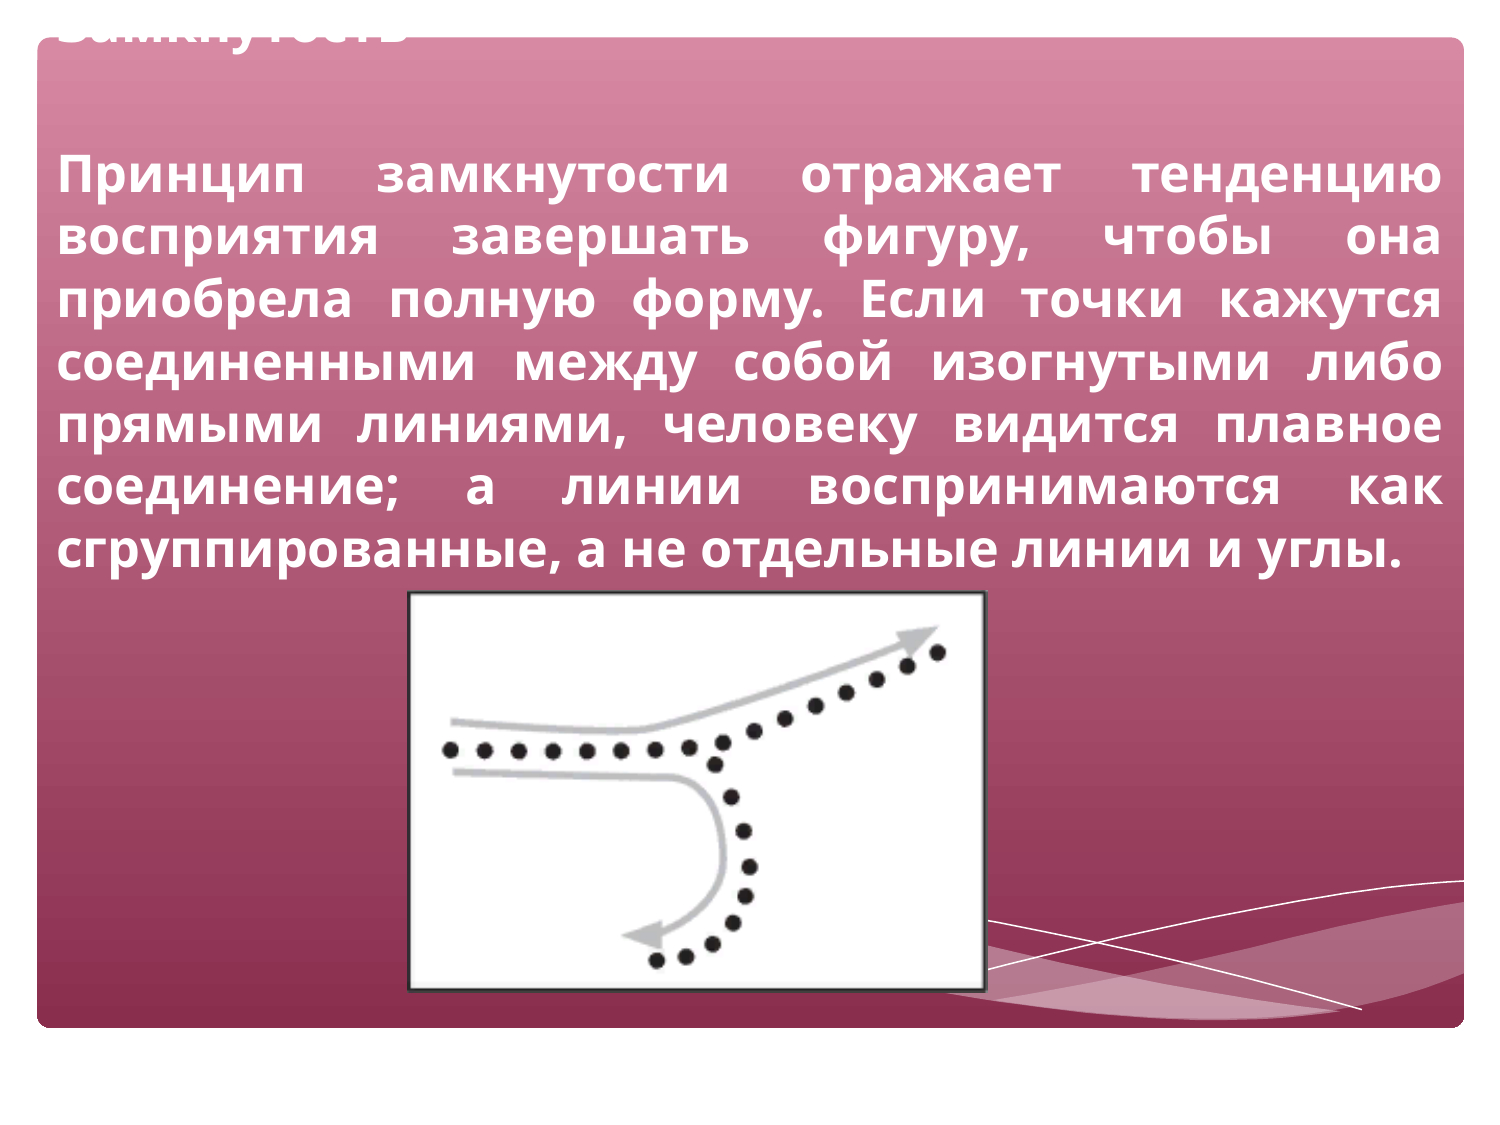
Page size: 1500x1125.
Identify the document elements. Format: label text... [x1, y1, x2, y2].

picture [407, 590, 989, 993]
list Замкнутость Принцип замкнутости отражает тенденцию восприятия завершать фигуру, чтобы она приобрела полную форму. Если точки кажутся соединенными между собой изогнутыми либо прямыми линиями, человеку видится плавное соединение; а линии воспринимаются как сгруппированные, а не отдельные линии и углы. [41, 66, 1459, 811]
